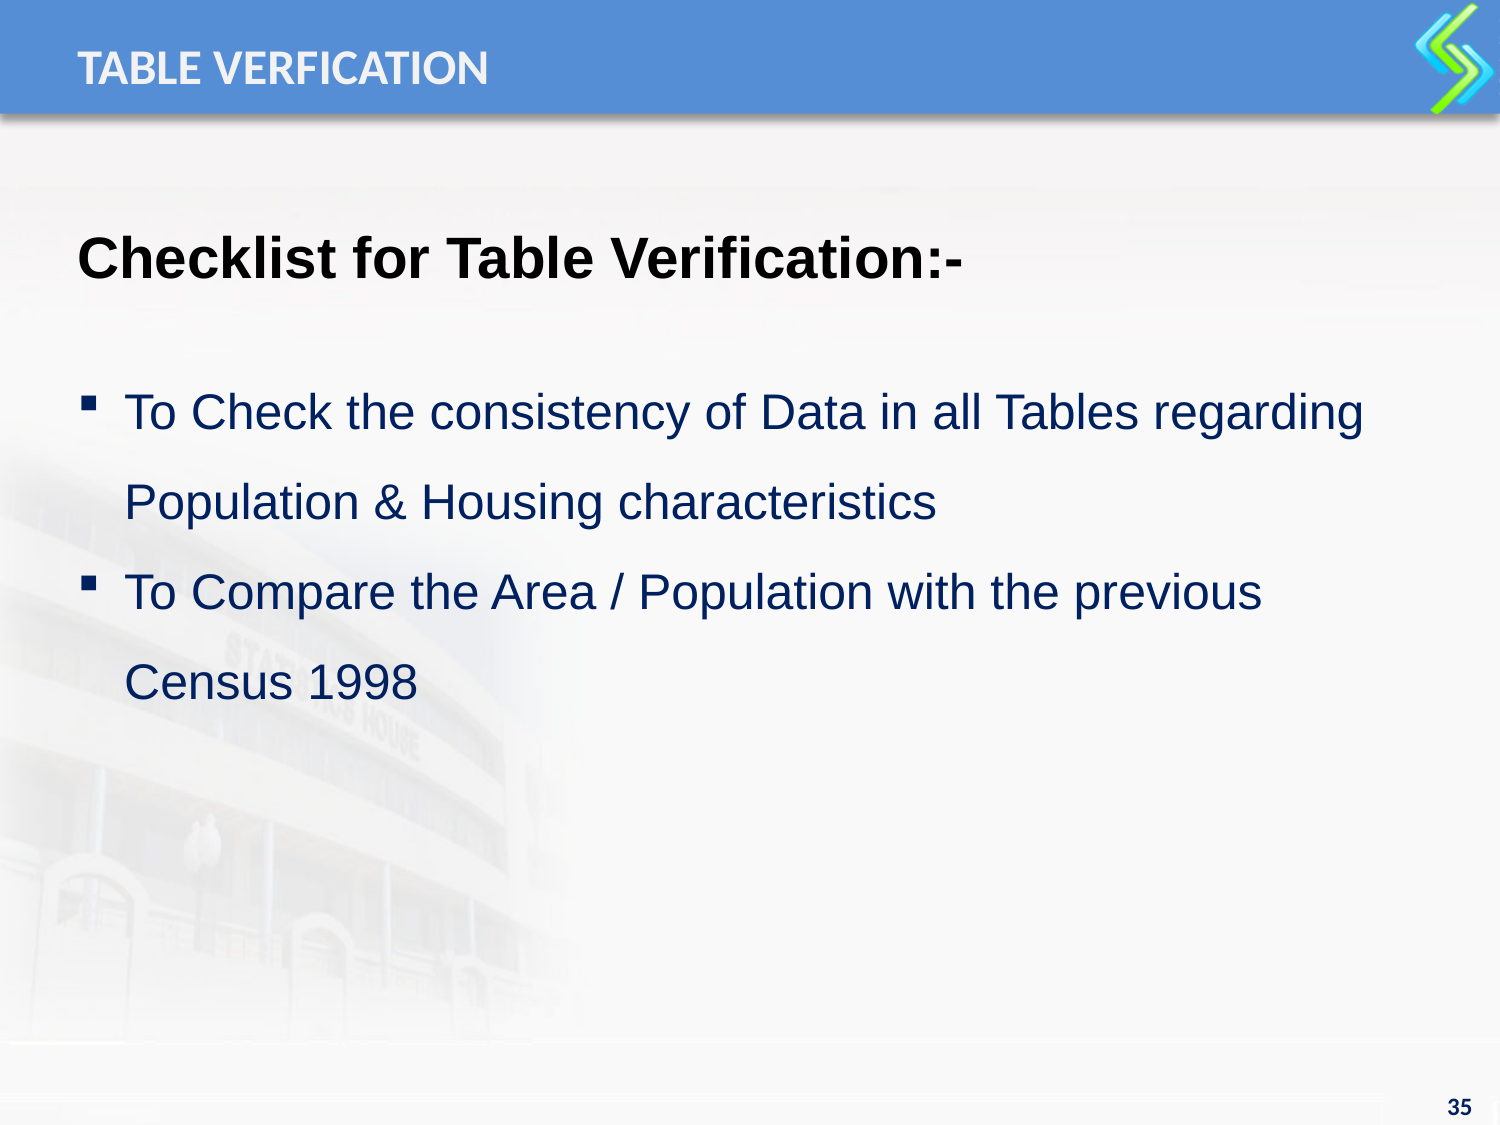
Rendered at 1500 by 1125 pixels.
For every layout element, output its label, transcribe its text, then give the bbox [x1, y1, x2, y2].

title TABLE VERFICATION [62, 12, 1410, 118]
text_box [0, 0, 1500, 116]
picture [0, 116, 1500, 1125]
slide_number 35 [1137, 1074, 1488, 1125]
picture [1413, 3, 1500, 114]
text_box Checklist for Table Verification:- To Check the consistency of Data in all Tables regarding Population & Housing characteristics To Compare the Area / Population with the previous Census 1998 [62, 212, 1450, 718]
